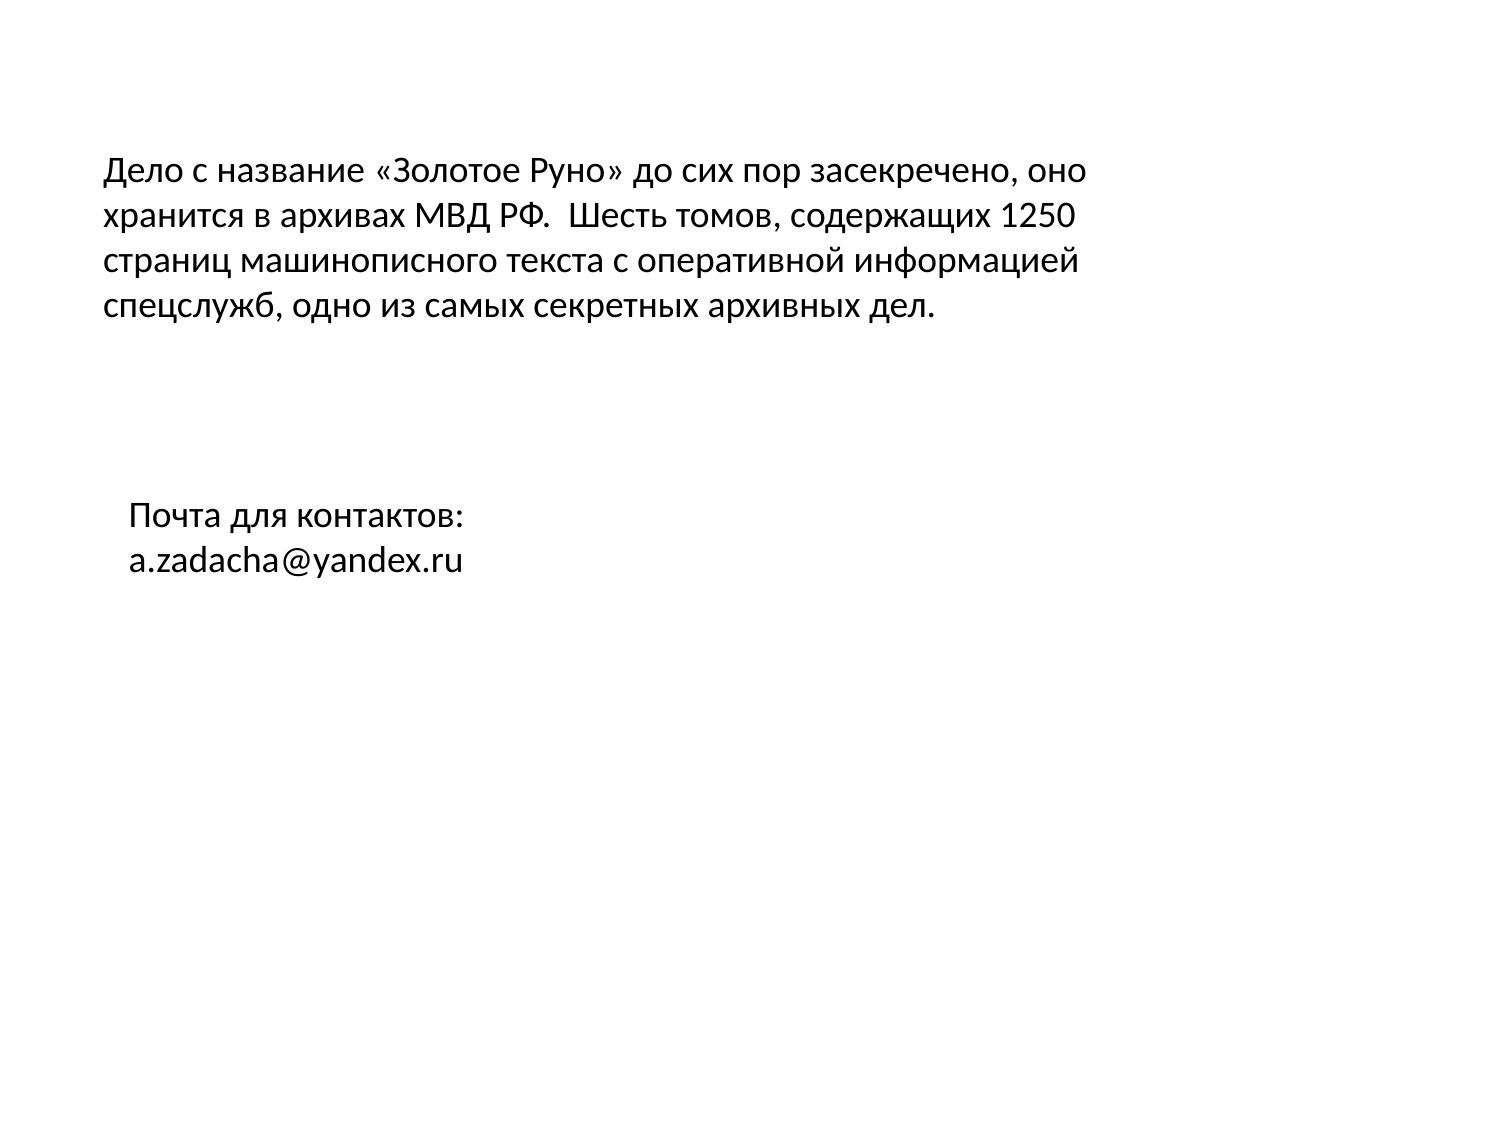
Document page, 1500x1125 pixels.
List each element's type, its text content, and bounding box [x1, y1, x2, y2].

text_box Почта для контактов: a.zadacha@yandex.ru [113, 482, 480, 588]
text_box Дело с название «Золотое Руно» до сих пор засекречено, оно хранится в архивах МВД РФ. Шесть томов, содержащих 1250 страниц машинописного текста с оперативной информацией спецслужб, одно из самых секретных архивных дел. [88, 137, 1211, 422]
